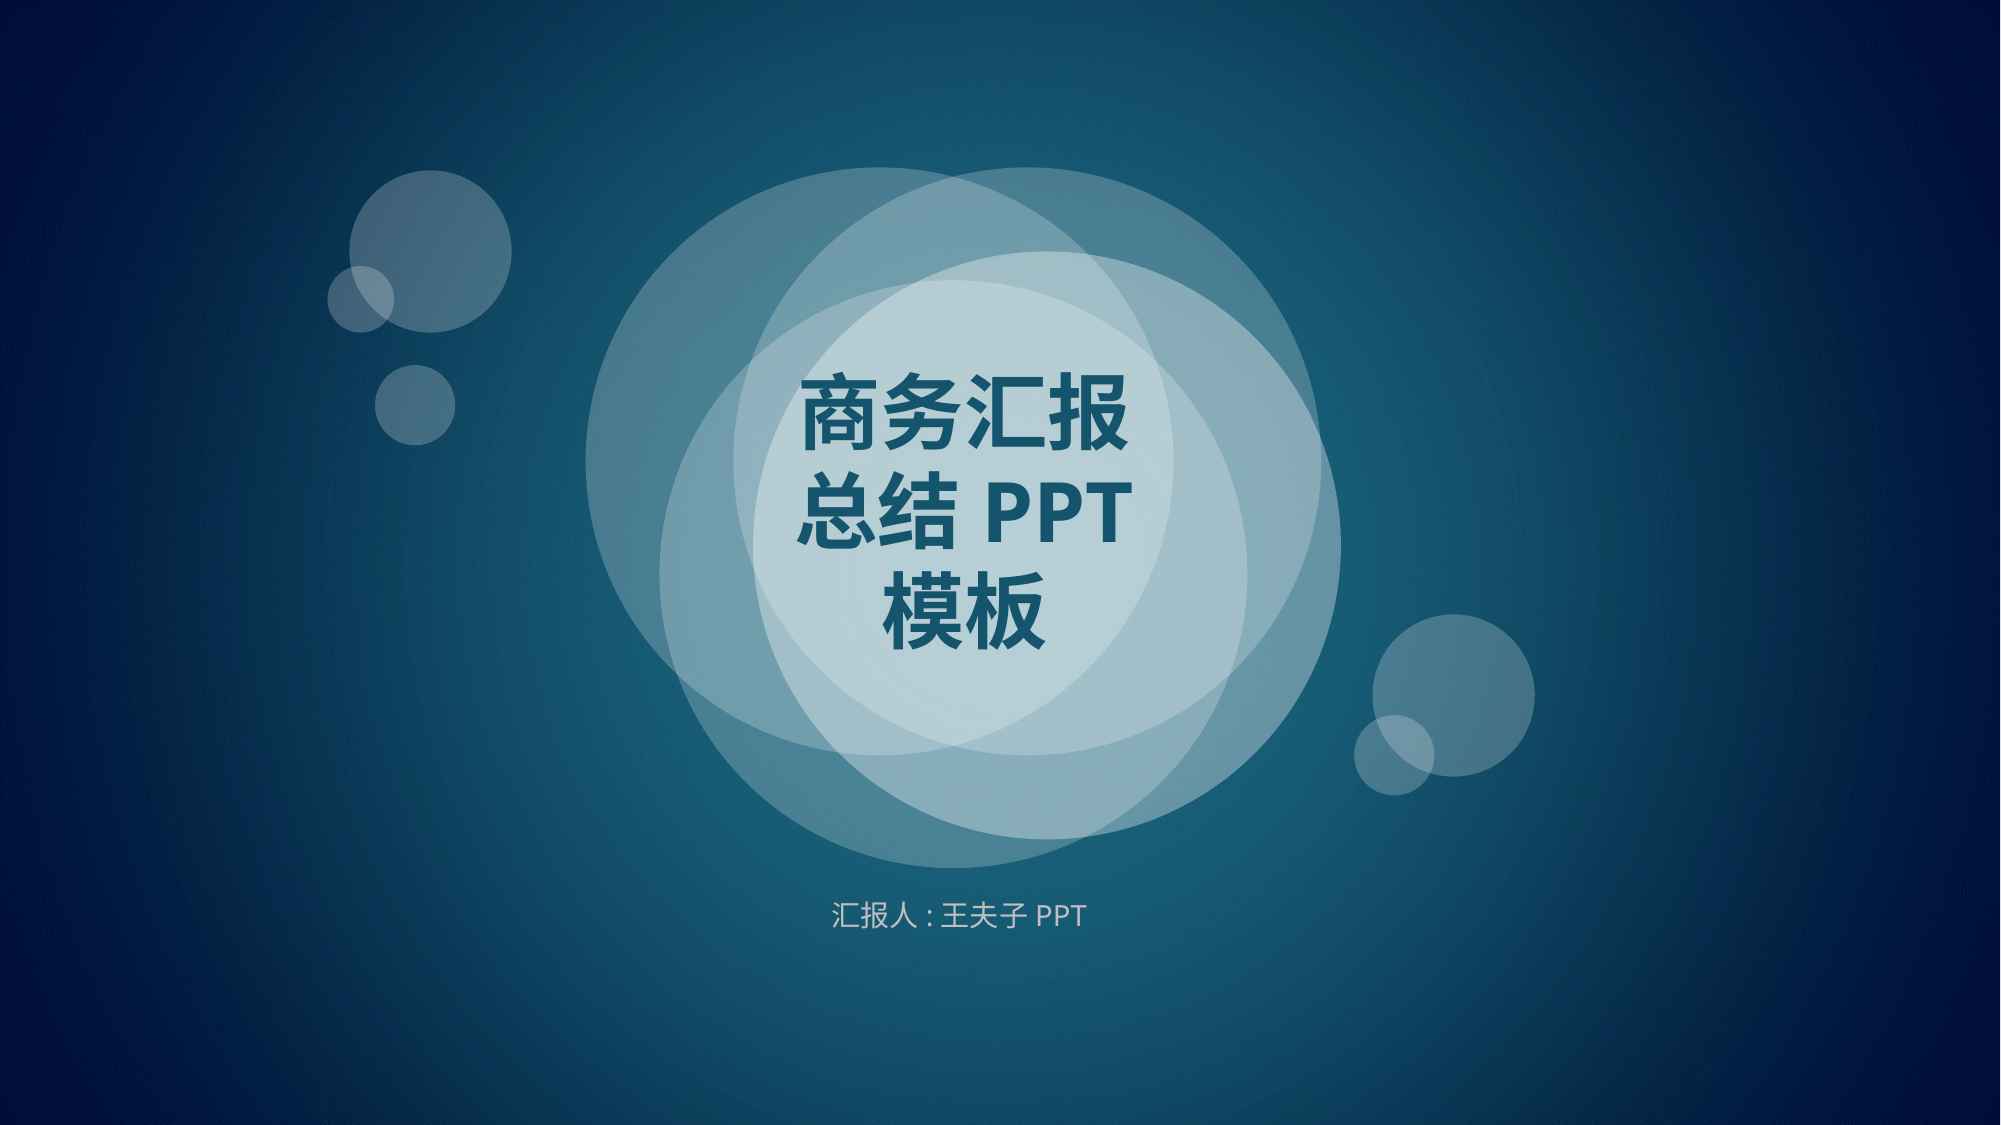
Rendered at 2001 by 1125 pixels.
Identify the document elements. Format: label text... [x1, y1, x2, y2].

text_box [1088, 438, 1342, 838]
text_box [348, 169, 513, 334]
text_box [326, 264, 396, 334]
text_box [1353, 714, 1436, 797]
picture [0, 0, 2001, 1125]
text_box [584, 166, 952, 674]
text_box [1371, 613, 1536, 778]
text_box [750, 166, 1323, 675]
text_box 汇报人:王夫子PPT [816, 889, 1102, 940]
text_box 商务汇报 总结PPT 模板 [779, 352, 1149, 667]
text_box [658, 279, 1249, 870]
text_box [373, 363, 457, 447]
